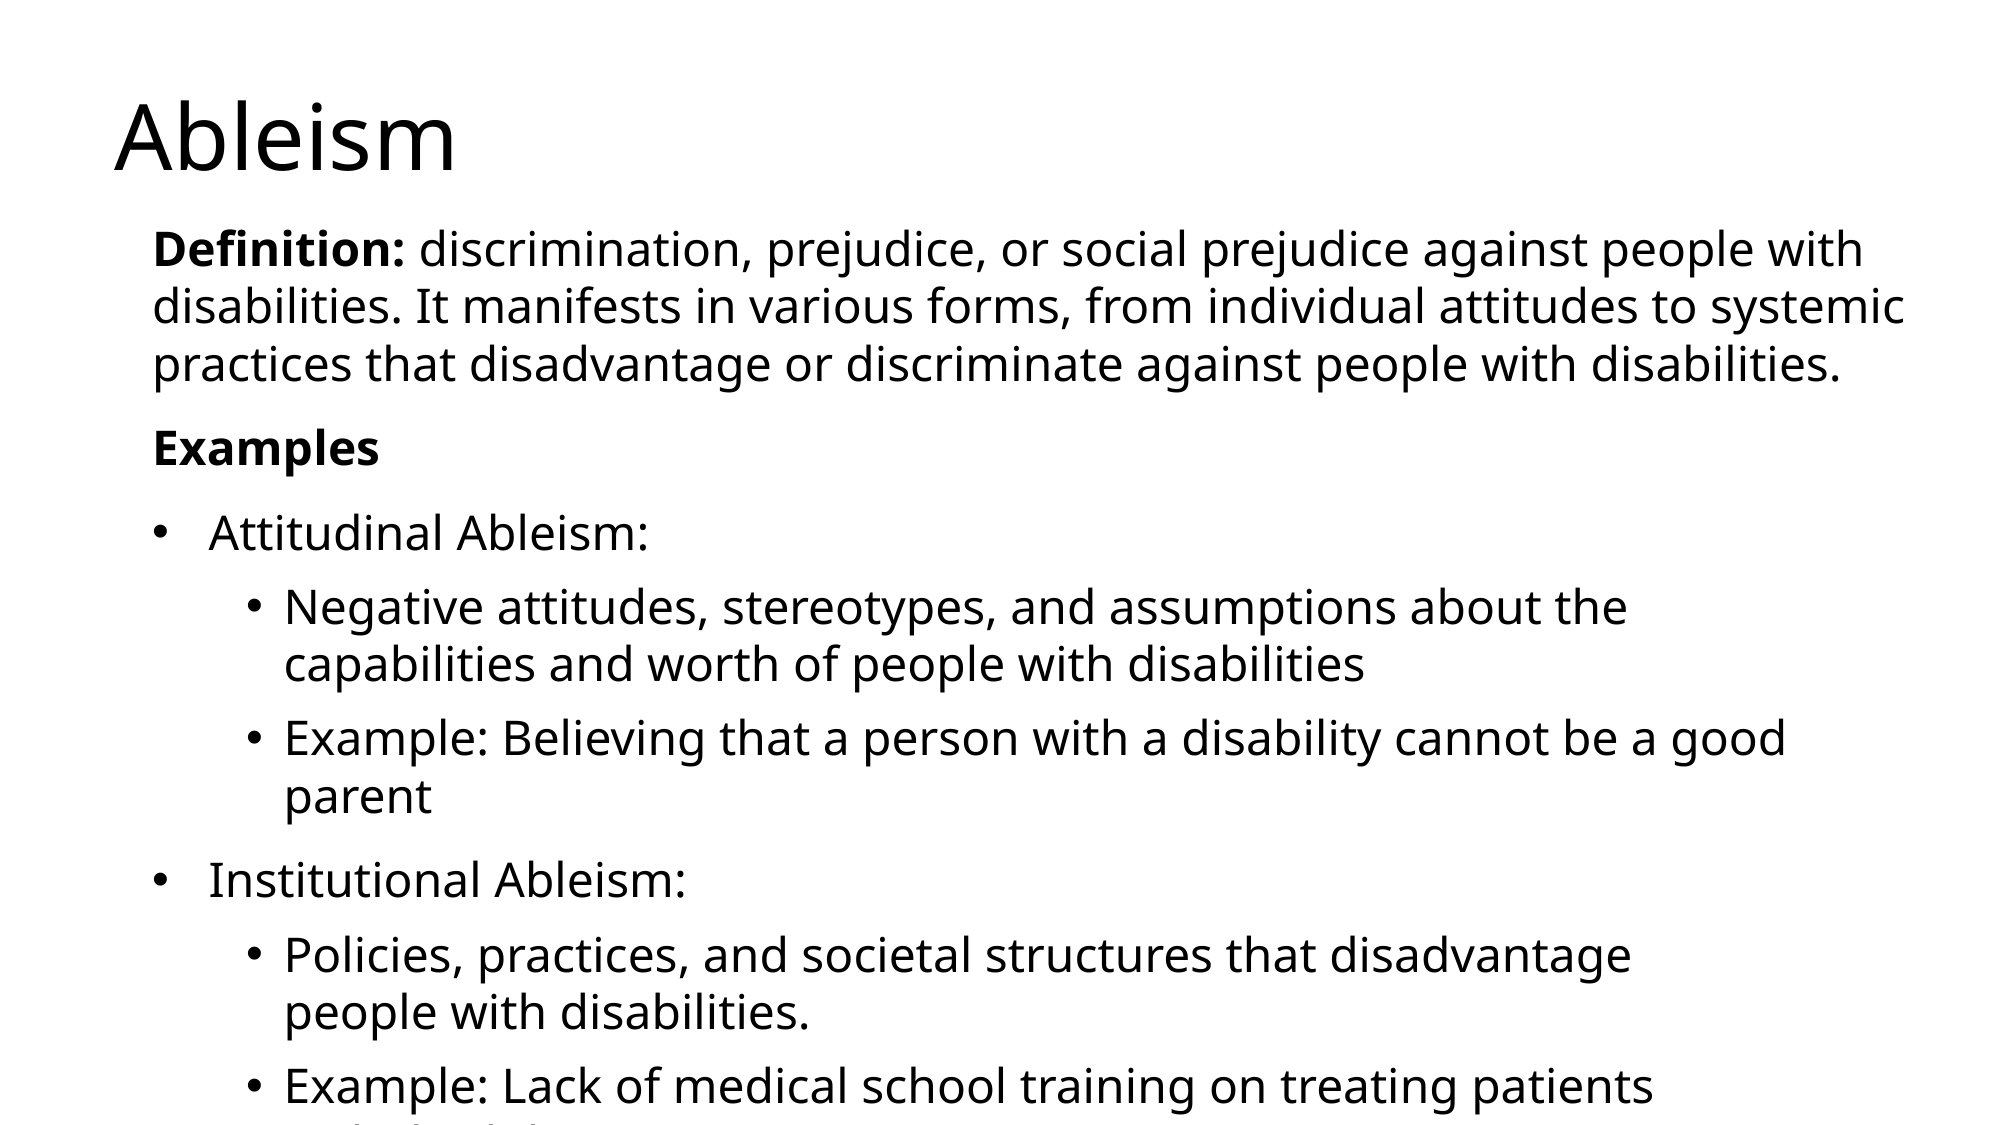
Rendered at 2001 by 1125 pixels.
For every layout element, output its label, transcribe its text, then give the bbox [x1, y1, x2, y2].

title Ableism [100, 31, 1825, 250]
list Definition: discrimination, prejudice, or social prejudice against people with disabilities. It manifests in various forms, from individual attitudes to systemic practices that disadvantage or discriminate against people with disabilities. Examples Attitudinal Ableism: Negative attitudes, stereotypes, and assumptions about the capabilities and worth of people with disabilities Example: Believing that a person with a disability cannot be a good parent Institutional Ableism: Policies, practices, and societal structures that disadvantage people with disabilities. Example: Lack of medical school training on treating patients with disabilities [137, 210, 1926, 1082]
